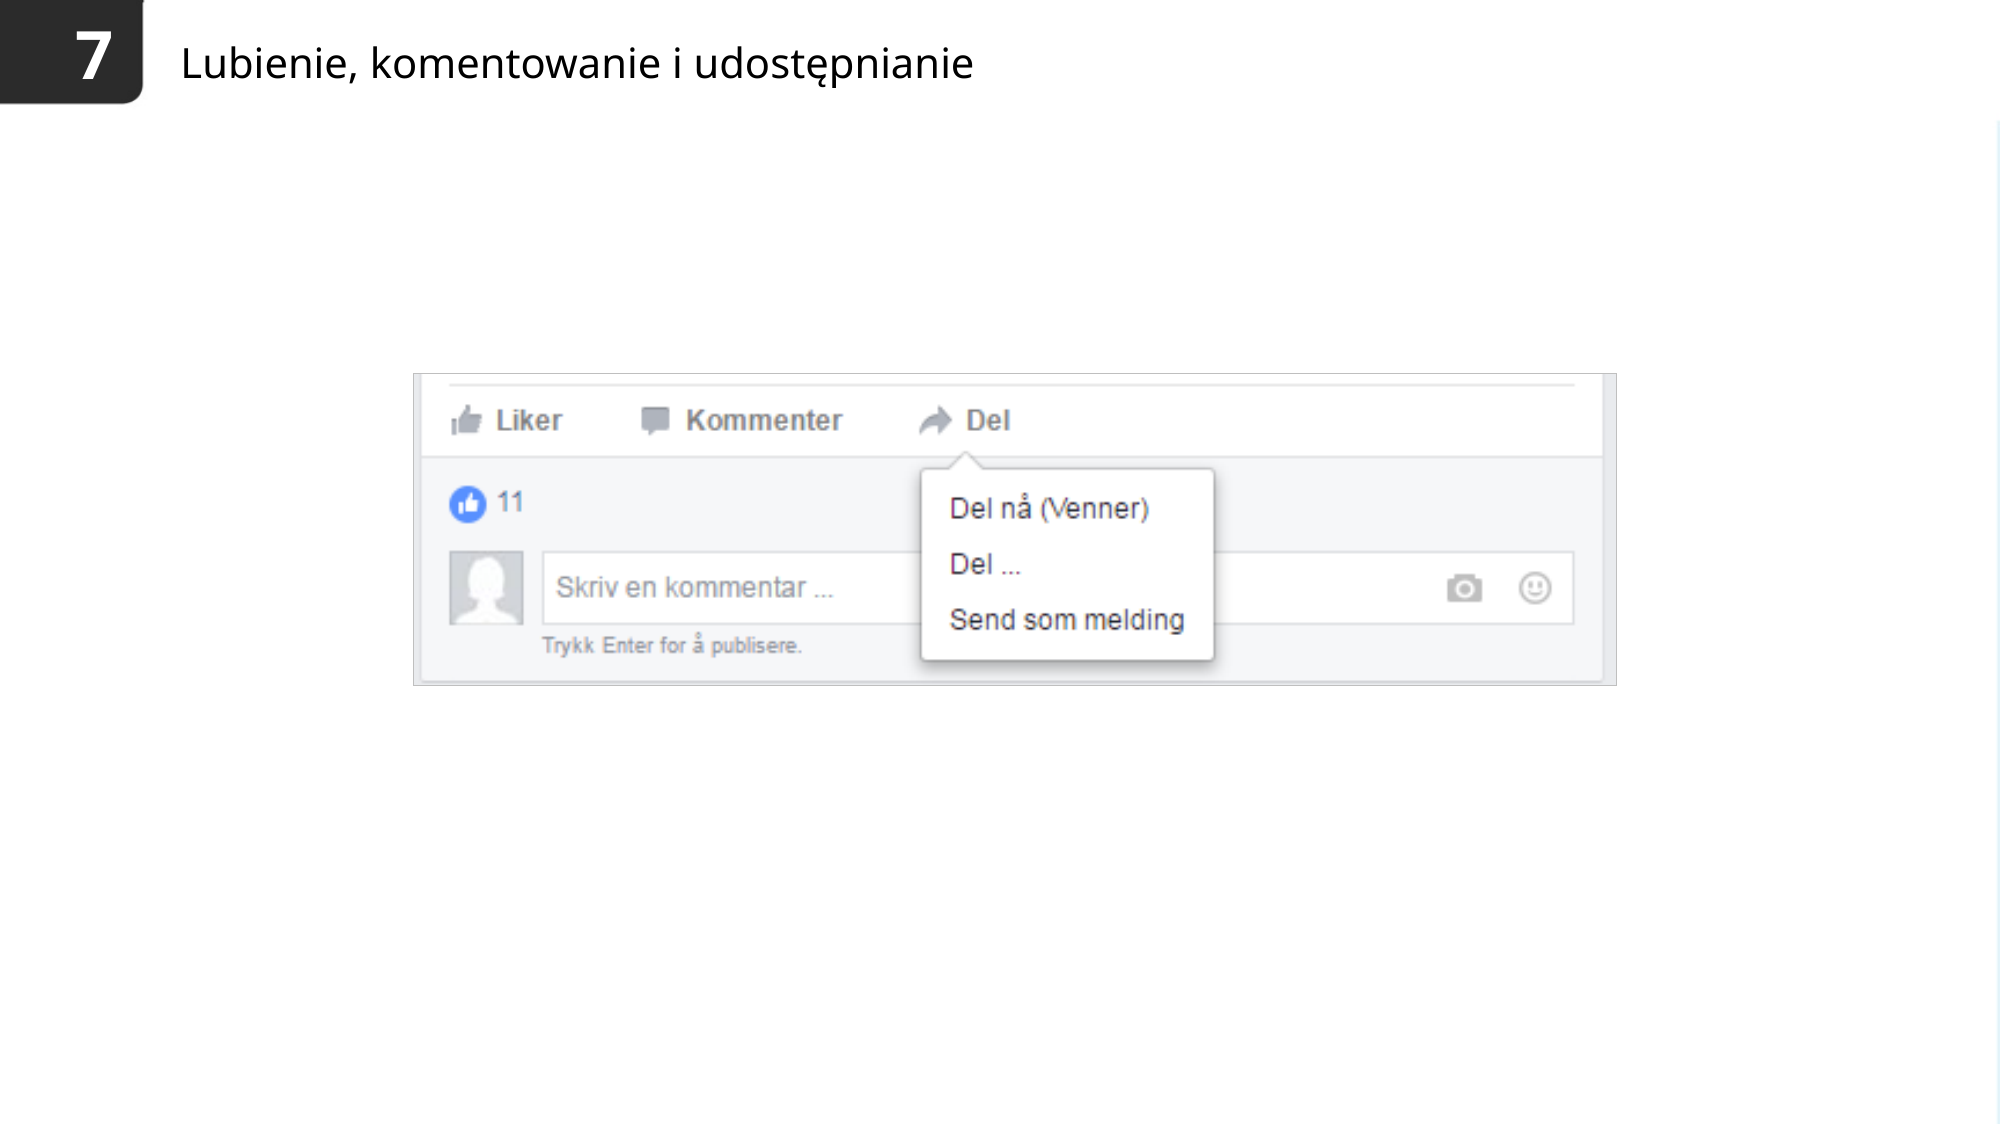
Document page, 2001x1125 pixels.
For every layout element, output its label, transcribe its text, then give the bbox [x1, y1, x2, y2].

title Lubienie, komentowanie i udostępnianie [188, 34, 1864, 95]
picture [0, 0, 2000, 1124]
text_box 7 [60, 20, 188, 95]
